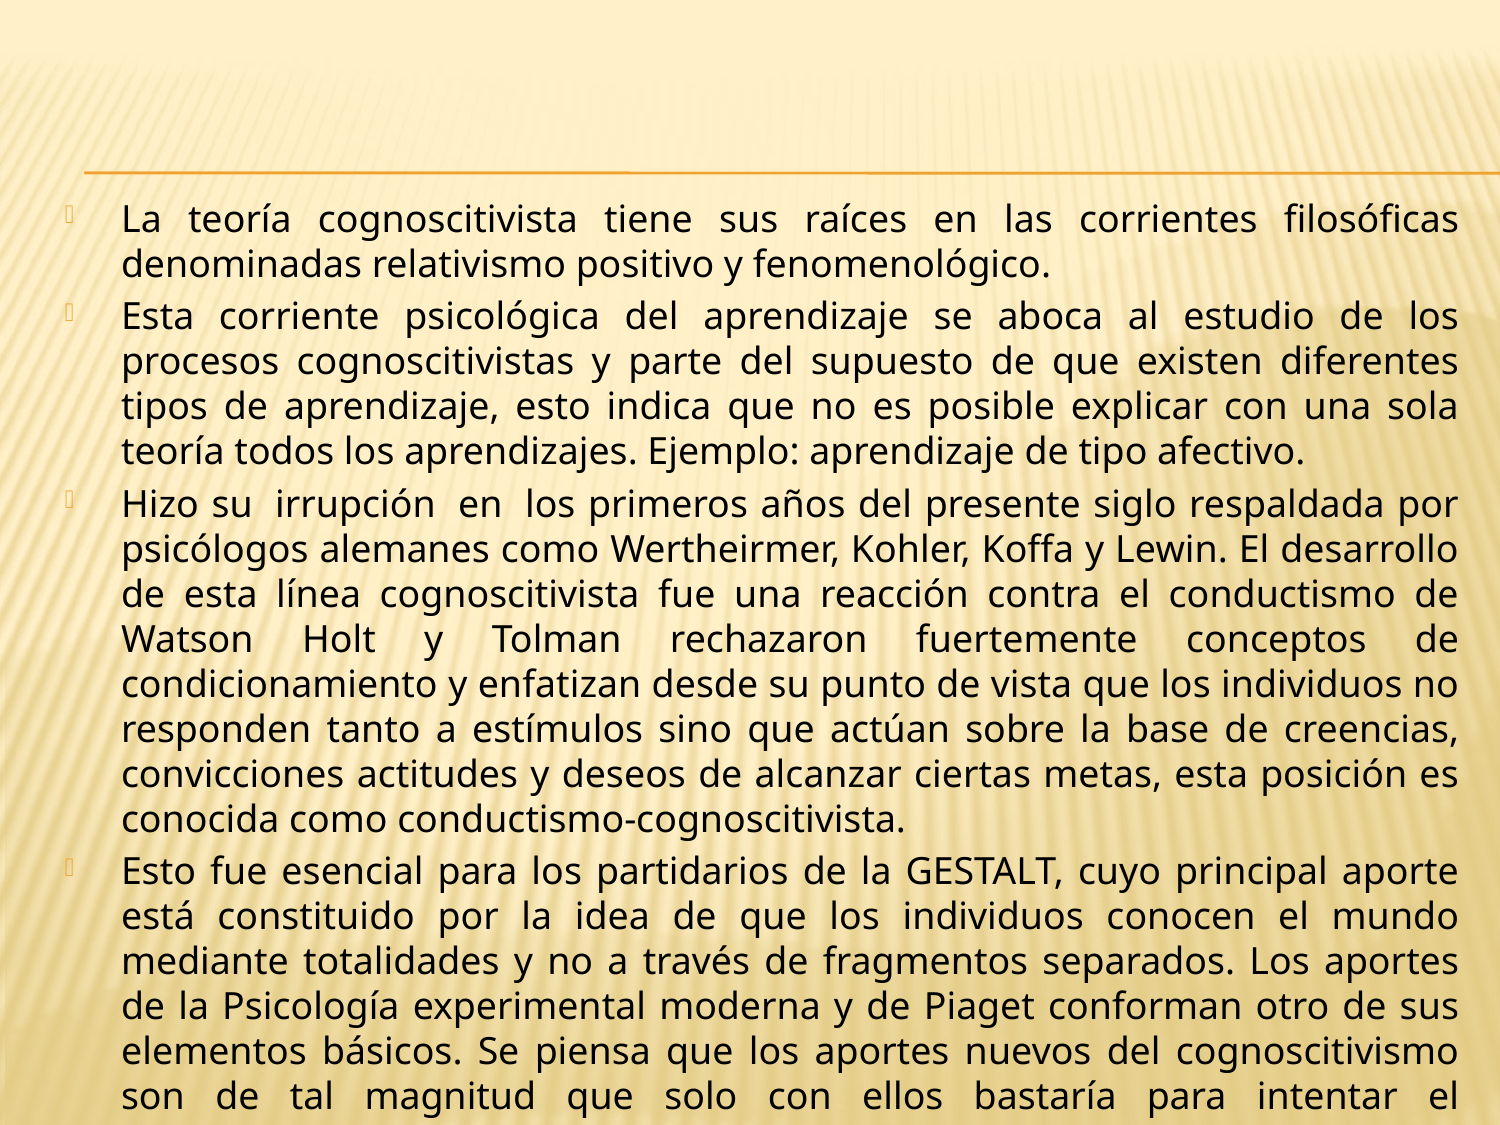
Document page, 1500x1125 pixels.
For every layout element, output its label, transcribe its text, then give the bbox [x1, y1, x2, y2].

list La teoría cognoscitivista tiene sus raíces en las corrientes filosóficas denominadas relativismo positivo y fenomenológico. Esta corriente psicológica del aprendizaje se aboca al estudio de los procesos cognoscitivistas y parte del supuesto de que existen diferentes tipos de aprendizaje, esto indica que no es posible explicar con una sola teoría todos los aprendizajes. Ejemplo: aprendizaje de tipo afectivo. Hizo su irrupción en los primeros años del presente siglo respaldada por psicólogos alemanes como Wertheirmer, Kohler, Koffa y Lewin. El desarrollo de esta línea cognoscitivista fue una reacción contra el conductismo de Watson Holt y Tolman rechazaron fuertemente conceptos de condicionamiento y enfatizan desde su punto de vista que los individuos no responden tanto a estímulos sino que actúan sobre la base de creencias, convicciones actitudes y deseos de alcanzar ciertas metas, esta posición es conocida como conductismo-cognoscitivista. Esto fue esencial para los partidarios de la GESTALT, cuyo principal aporte está constituido por la idea de que los individuos conocen el mundo mediante totalidades y no a través de fragmentos separados. Los aportes de la Psicología experimental moderna y de Piaget conforman otro de sus elementos básicos. Se piensa que los aportes nuevos del cognoscitivismo son de tal magnitud que solo con ellos bastaría para intentar el conocimiento de la conducta del ser humano. [50, 187, 1475, 998]
